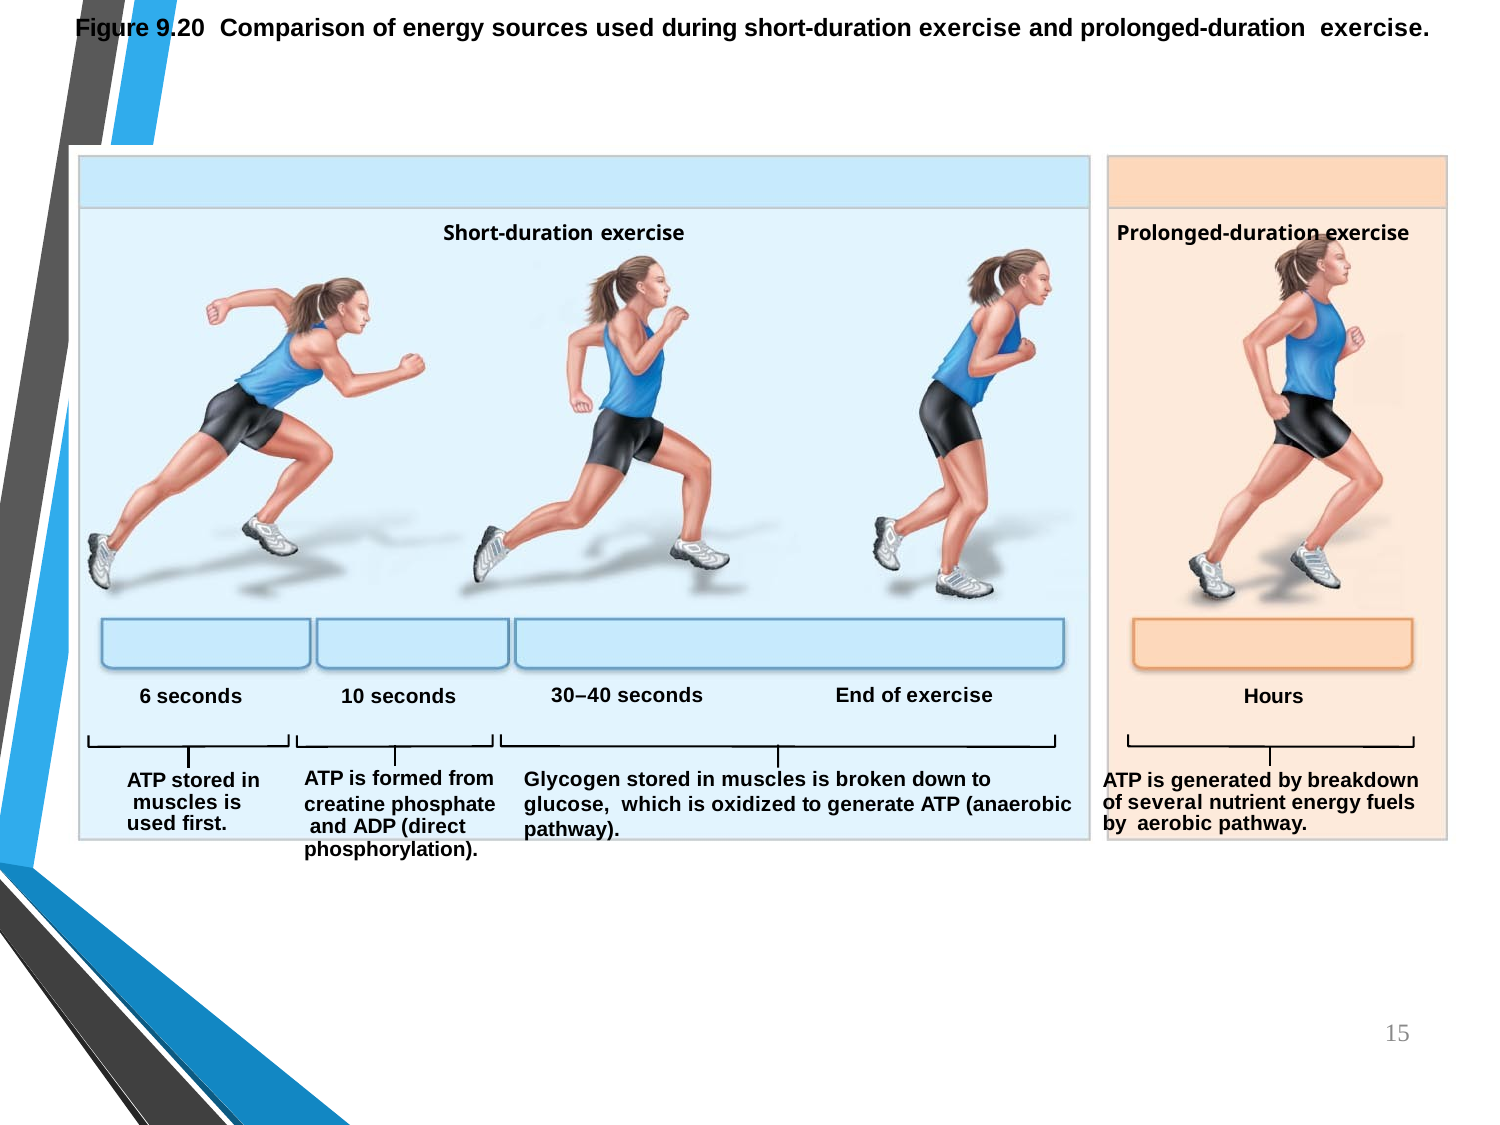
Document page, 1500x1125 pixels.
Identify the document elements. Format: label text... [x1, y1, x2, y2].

text_box Hours [1241, 682, 1306, 708]
text_box 10 seconds [339, 682, 459, 708]
text_box Glycogen stored in muscles is broken down to glucose, which is oxidized to generate ATP (anaerobic pathway). [521, 765, 1080, 841]
text_box Figure 9.20 Comparison of energy sources used during short-duration exercise and prolonged-duration exercise. [72, 11, 1435, 42]
text_box End of exercise [833, 681, 998, 707]
text_box ATP stored in muscles is used first. [124, 770, 265, 836]
text_box 6 seconds [137, 682, 245, 708]
text_box Prolonged-duration exercise [1114, 220, 1441, 246]
text_box ATP is generated by breakdown of several nutrient energy fuels by aerobic pathway. [1100, 770, 1446, 836]
text_box ATP is formed from creatine phosphate and ADP (direct phosphorylation). [302, 766, 500, 861]
text_box [1128, 734, 1414, 747]
text_box [68, 145, 1457, 844]
text_box [88, 734, 289, 747]
text_box [296, 734, 493, 747]
text_box Short-duration exercise [441, 219, 716, 245]
text_box 30–40 seconds [548, 682, 707, 708]
text_box [500, 734, 1056, 747]
text_box 15 [1382, 1016, 1412, 1047]
